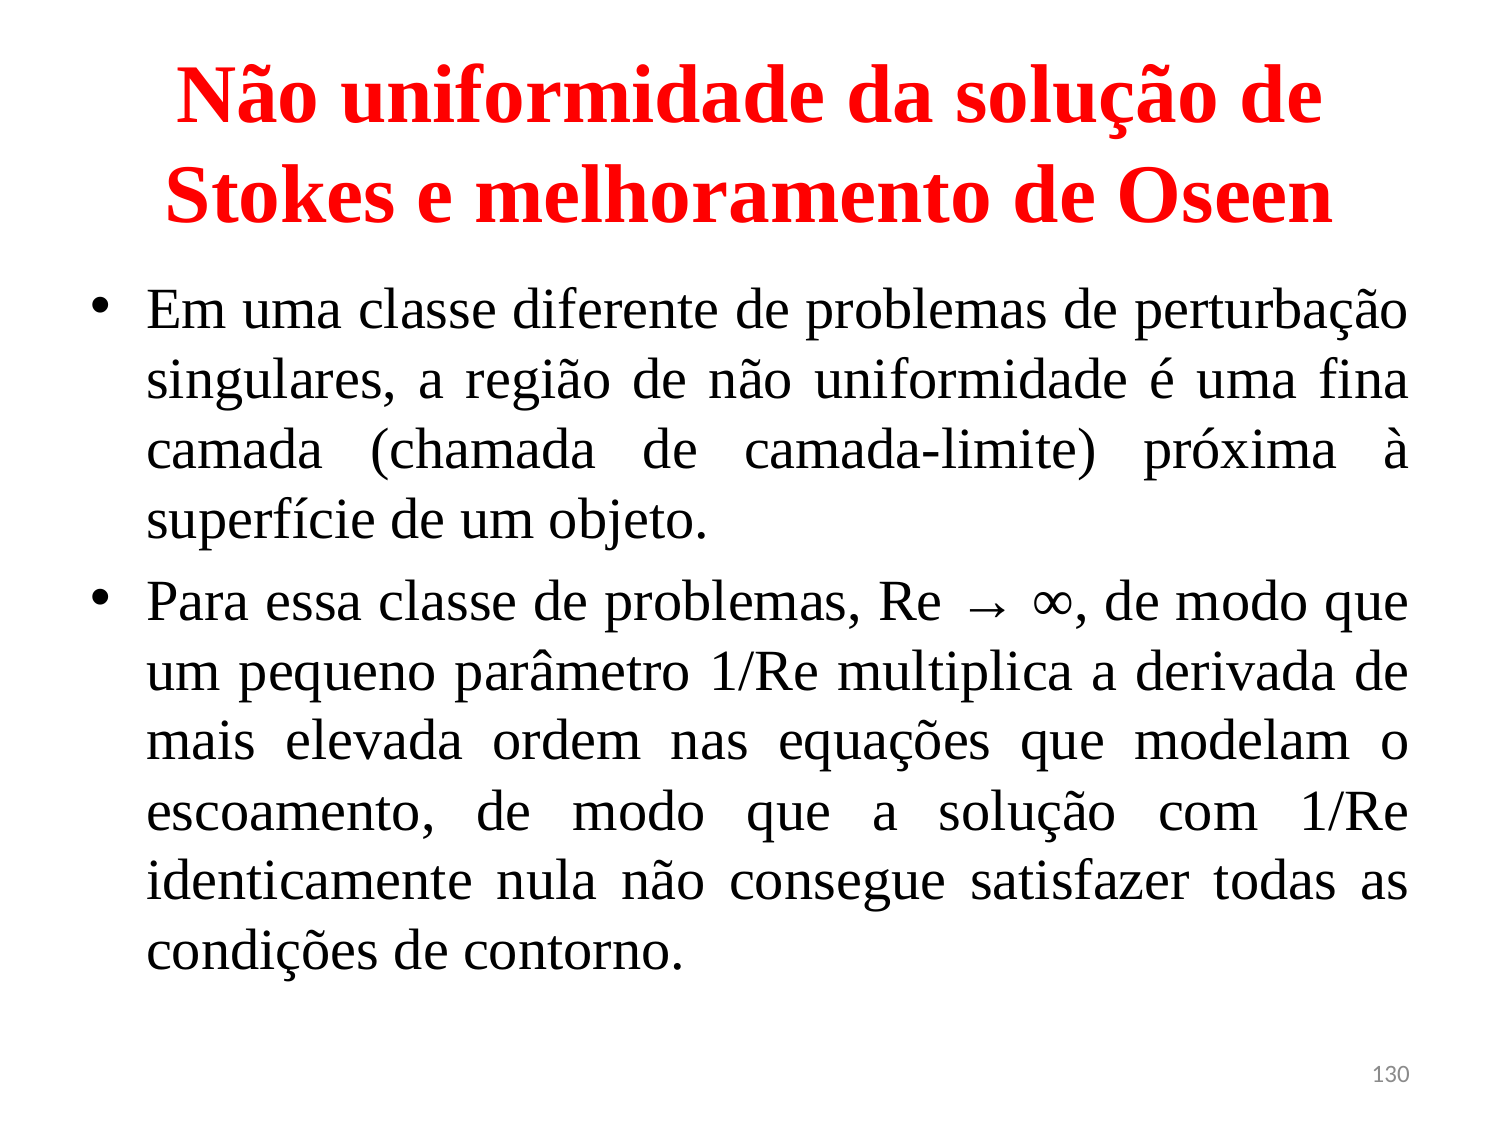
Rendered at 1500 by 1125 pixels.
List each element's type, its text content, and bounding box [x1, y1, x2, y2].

list Em uma classe diferente de problemas de perturbação singulares, a região de não uniformidade é uma fina camada (chamada de camada-limite) próxima à superfície de um objeto. Para essa classe de problemas, Re → ∞, de modo que um pequeno parâmetro 1/Re multiplica a derivada de mais elevada ordem nas equações que modelam o escoamento, de modo que a solução com 1/Re identicamente nula não consegue satisfazer todas as condições de contorno. [75, 262, 1425, 1005]
title Não uniformidade da solução de Stokes e melhoramento de Oseen [75, 45, 1425, 233]
slide_number 130 [1074, 1042, 1425, 1103]
